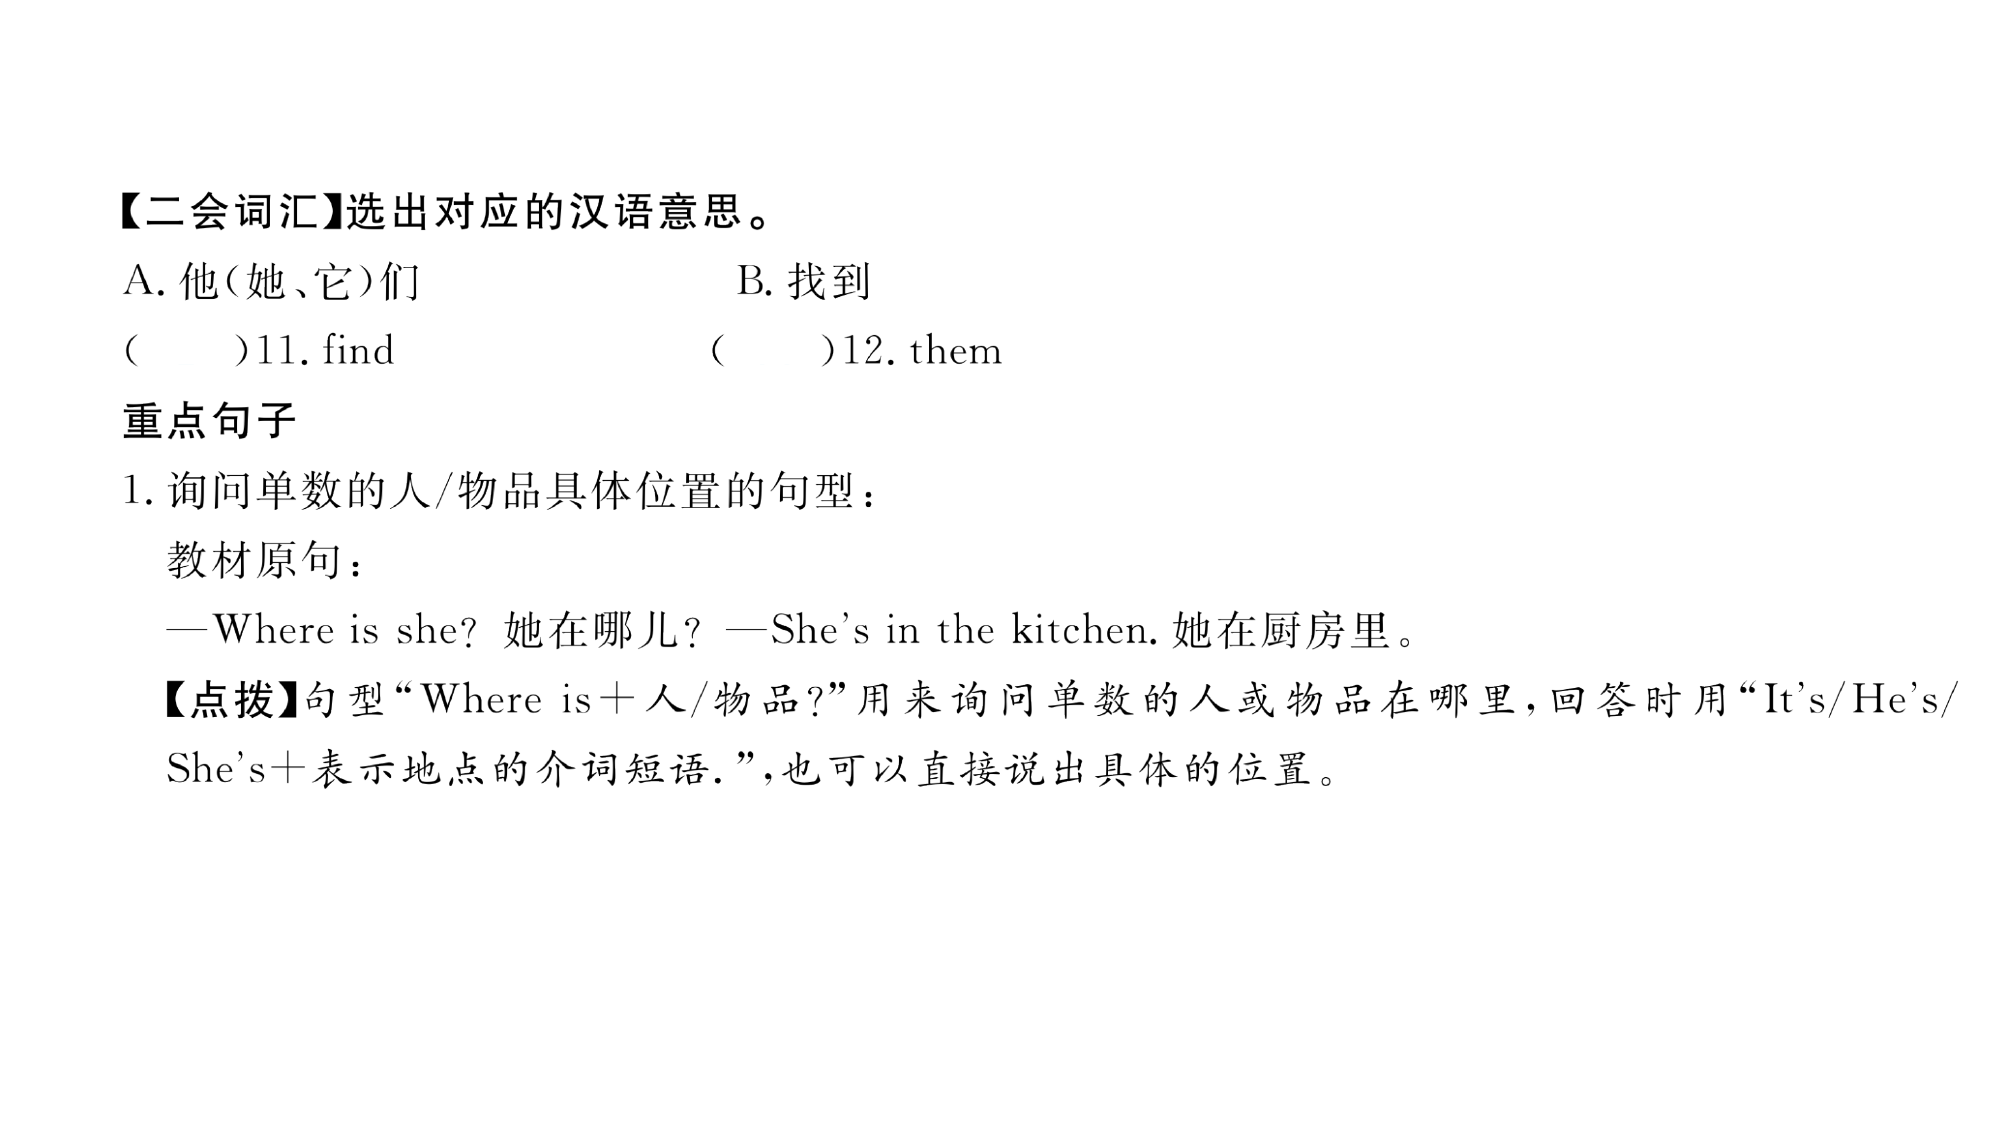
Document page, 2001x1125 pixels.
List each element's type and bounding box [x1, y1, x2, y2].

picture [118, 177, 2000, 807]
